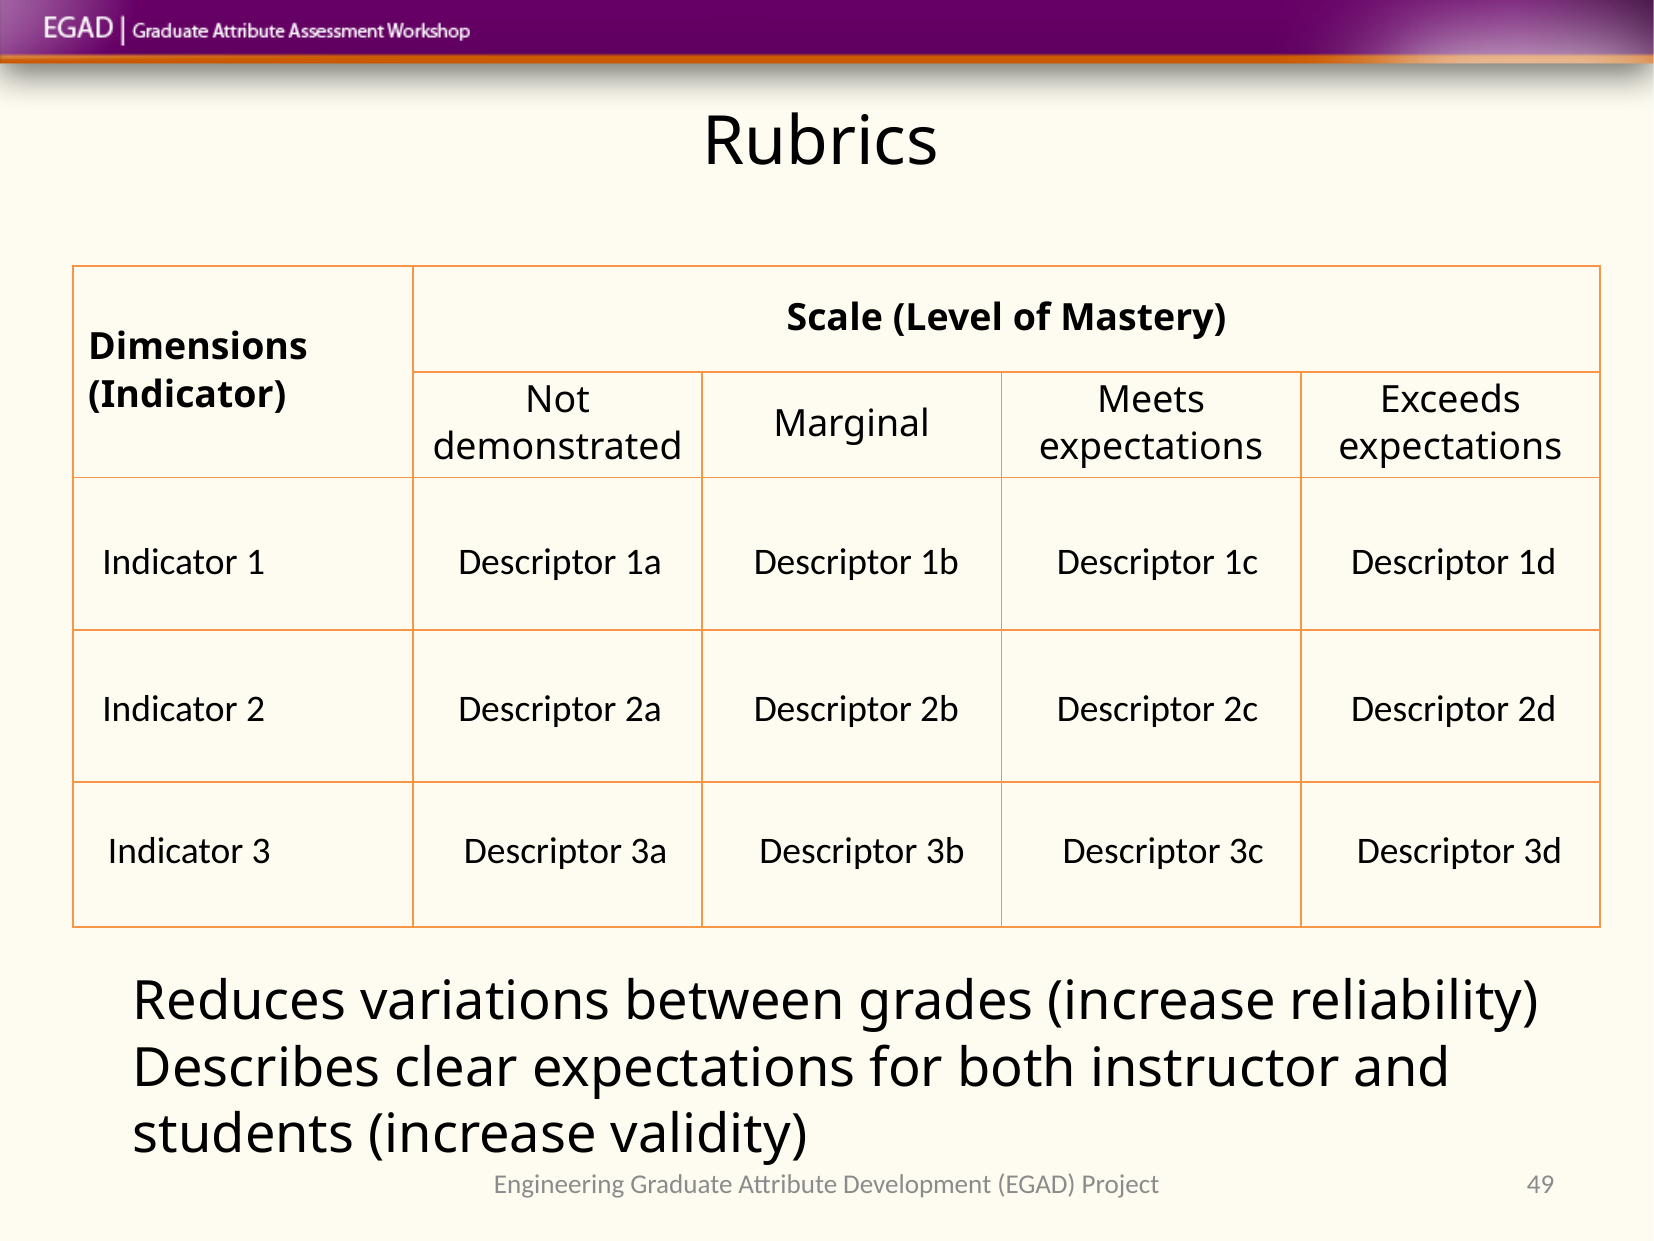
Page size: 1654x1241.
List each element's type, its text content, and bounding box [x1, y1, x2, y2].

table_cell [703, 478, 1001, 629]
slide_number 49 [1185, 1149, 1571, 1216]
text_box Descriptor 3b [744, 822, 980, 879]
title Rubrics [76, 88, 1565, 187]
table_cell [74, 478, 412, 629]
text_box Descriptor 2a [443, 680, 677, 738]
table_cell [414, 478, 701, 629]
table_cell Meets expectations [1002, 373, 1300, 477]
text_box Descriptor 3d [1341, 822, 1578, 879]
table_cell Not demonstrated [414, 373, 701, 477]
text_box Indicator 3 [93, 822, 286, 879]
footer Engineering Graduate Attribute Development (EGAD) Project [460, 1149, 1185, 1216]
text_box Descriptor 3a [449, 822, 683, 879]
table_cell [74, 631, 412, 781]
text_box Descriptor 2b [738, 680, 974, 738]
text_box Descriptor 1d [1336, 533, 1572, 591]
text_box Descriptor 2d [1336, 680, 1572, 738]
table_cell [1002, 478, 1300, 629]
picture [0, 0, 1654, 1241]
table_cell [703, 631, 1001, 781]
table_header Dimensions (Indicator) [74, 267, 412, 477]
table_cell Marginal [703, 373, 1001, 477]
table_cell [1002, 783, 1300, 926]
table_cell [703, 783, 1001, 926]
text_box Indicator 1 [87, 533, 281, 591]
table_cell [74, 783, 412, 926]
table_header Scale (Level of Mastery) [414, 267, 1599, 371]
table_cell [414, 783, 701, 926]
table_cell [1302, 631, 1599, 781]
table_cell [1002, 631, 1300, 781]
table_cell [1302, 783, 1599, 926]
text_box Descriptor 1c [1041, 533, 1274, 591]
table_cell [1302, 478, 1599, 629]
text_box Descriptor 1b [738, 533, 974, 591]
text_box Descriptor 3c [1047, 822, 1279, 879]
text_box Reduces variations between grades (increase reliability) Describes clear expectations for both instructor and students (increase validity) [118, 956, 1565, 1105]
table_cell [414, 631, 701, 781]
text_box Descriptor 1a [443, 533, 677, 591]
table_cell Exceeds expectations [1302, 373, 1599, 477]
text_box Descriptor 2c [1041, 680, 1274, 738]
text_box Indicator 2 [87, 680, 281, 738]
